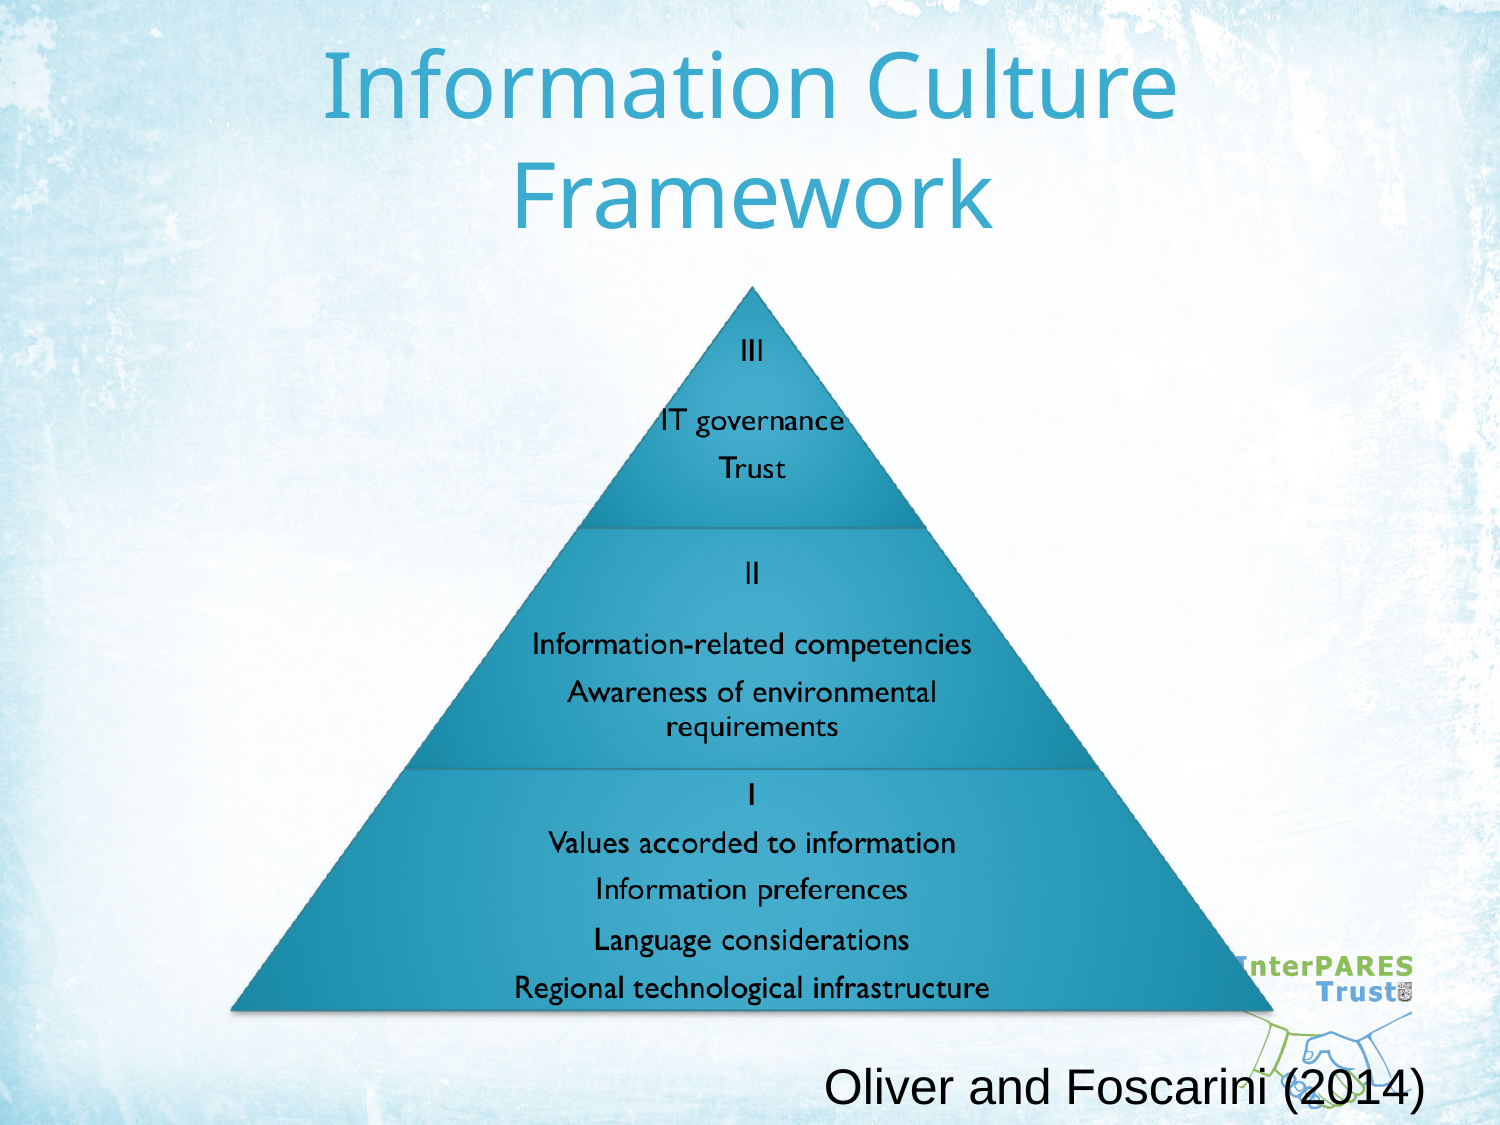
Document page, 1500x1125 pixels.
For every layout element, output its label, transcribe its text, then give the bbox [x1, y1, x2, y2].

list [76, 280, 1427, 1024]
text_box Oliver and Foscarini (2014) [809, 1046, 1483, 1122]
title Information Culture Framework [76, 42, 1427, 231]
picture [0, 0, 1500, 1125]
